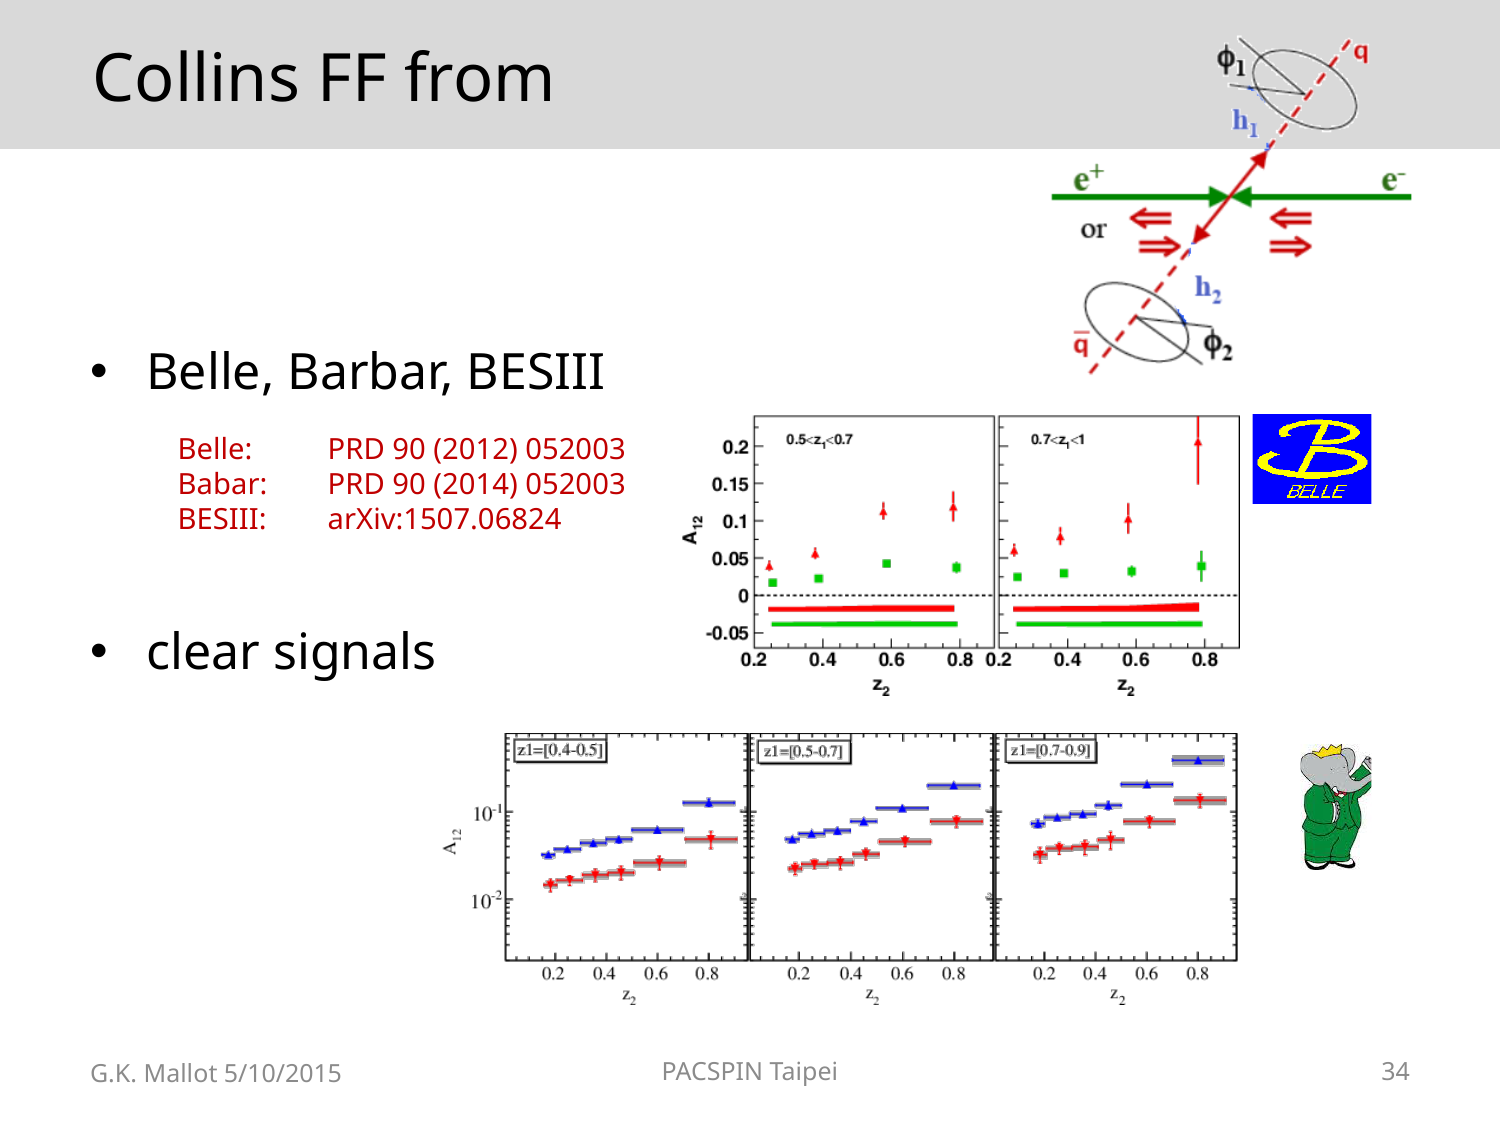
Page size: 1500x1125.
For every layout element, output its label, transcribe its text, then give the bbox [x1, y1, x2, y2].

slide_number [75, 1042, 425, 1103]
slide_number 34 [1074, 1042, 1425, 1103]
text_box Belle: PRD 90 (2012) 052003 Babar: PRD 90 (2014) 052003 BESIII: arXiv:1507.06824 [162, 422, 641, 543]
picture [1033, 0, 1412, 386]
picture [1300, 744, 1372, 870]
footer PACSPIN Taipei [512, 1042, 988, 1103]
picture [1252, 413, 1372, 505]
picture [441, 732, 1240, 1006]
picture [682, 413, 1240, 696]
